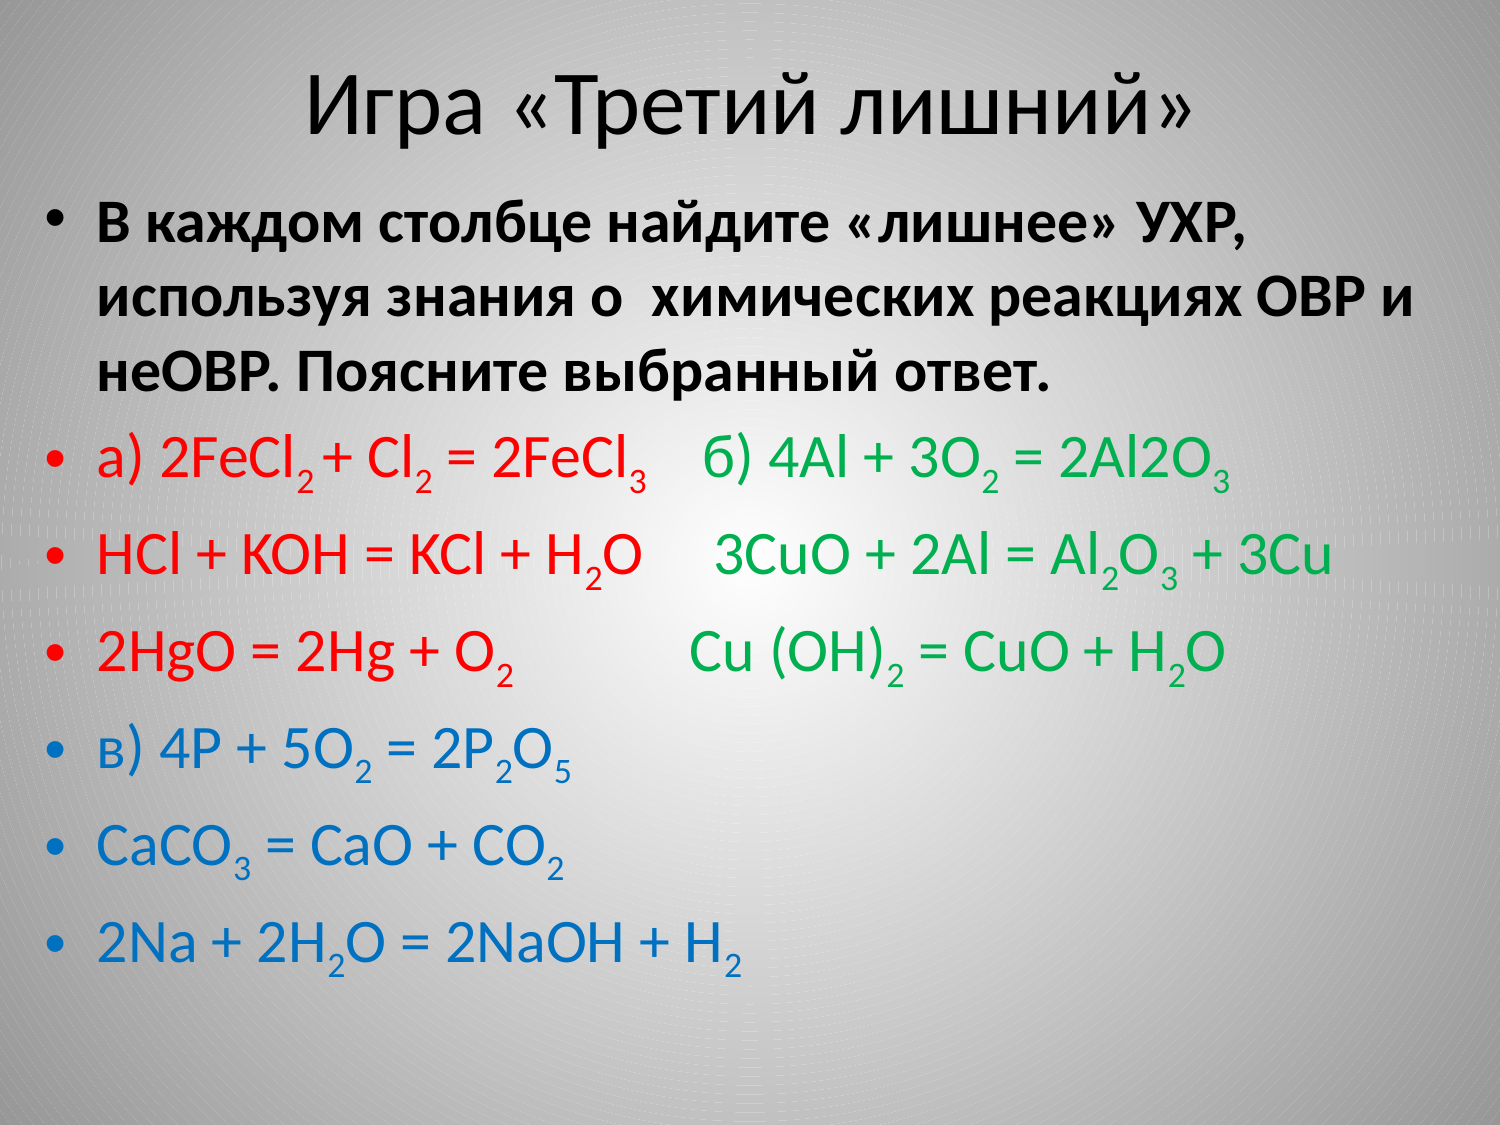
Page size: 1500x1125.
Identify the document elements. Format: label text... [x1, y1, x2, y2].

title Игра «Третий лишний» [76, 4, 1427, 172]
list В каждом столбце найдите «лишнее» УХР, используя знания о химических реакциях ОВР и неОВР. Поясните выбранный ответ. а) 2FeCl2 + Cl2 = 2FeCl3 б) 4Al + 3O2 = 2Al2O3 HCl + KOH = KCl + H2O 3CuO + 2Al = Al2O3 + 3Cu 2HgO = 2Hg + O2 Cu (OH)2 = CuO + H2O в) 4P + 5O2 = 2P2O5 CaCO3 = CaO + CO2 2Na + 2H2O = 2NaOH + H2 [29, 172, 1471, 1005]
